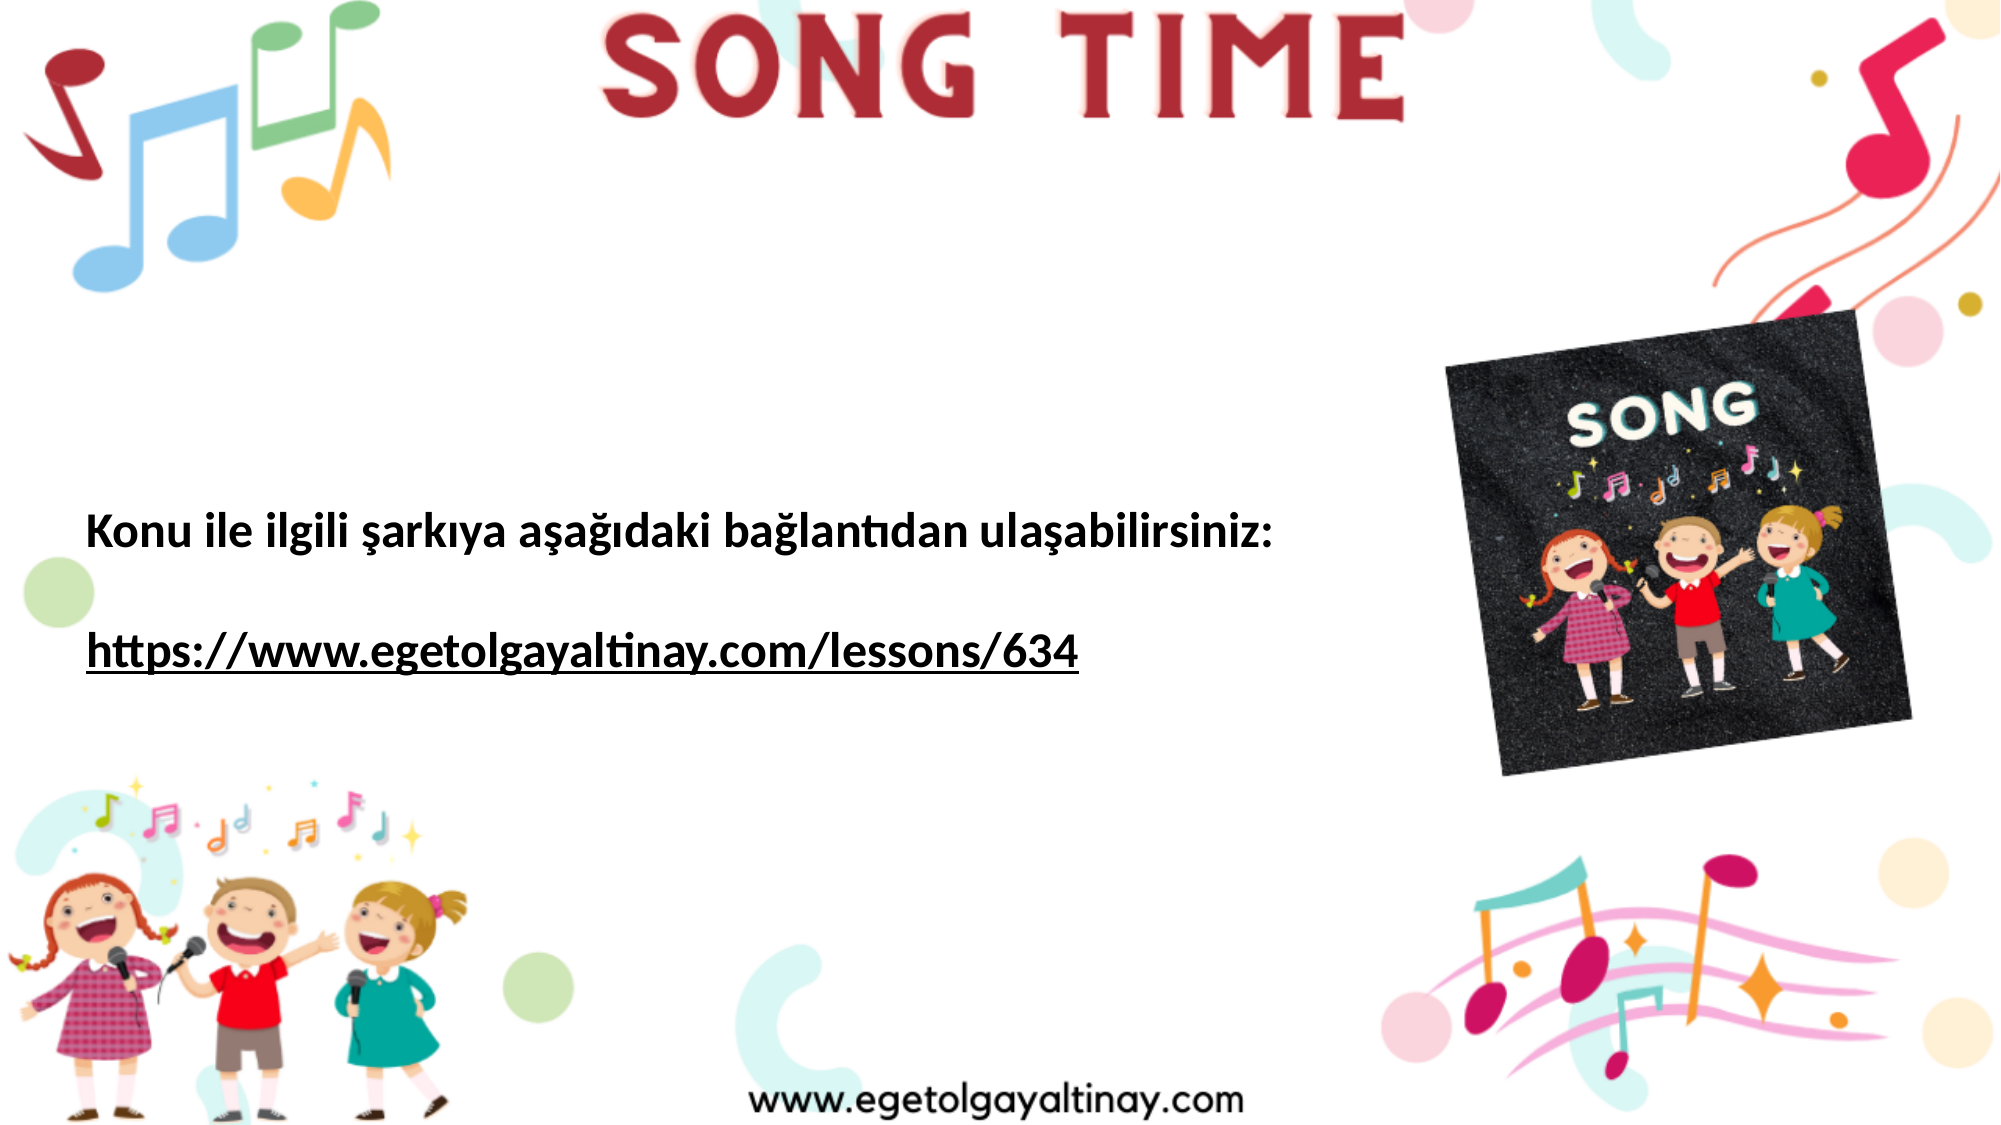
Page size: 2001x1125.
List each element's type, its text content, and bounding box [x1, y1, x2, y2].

text_box Konu ile ilgili şarkıya aşağıdaki bağlantıdan ulaşabilirsiniz: https://www.egetolgayaltinay.com/lessons/634 [71, 490, 1337, 685]
picture [0, 0, 2001, 1125]
